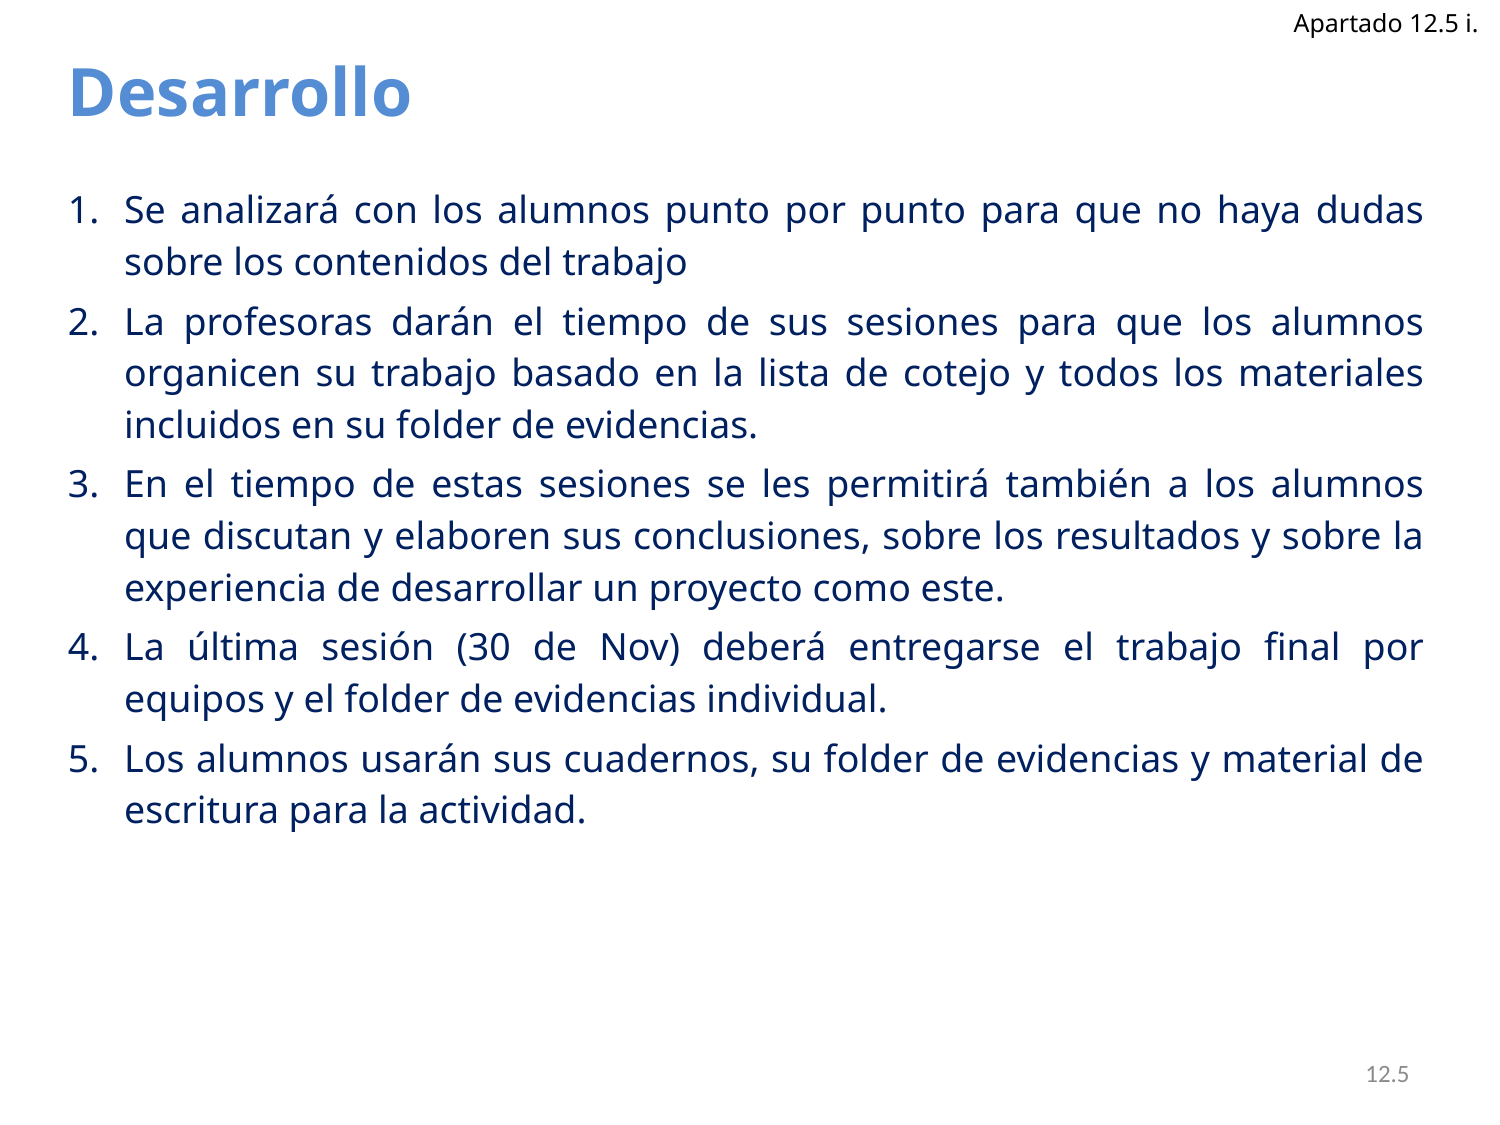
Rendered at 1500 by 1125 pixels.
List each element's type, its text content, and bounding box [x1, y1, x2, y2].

text_box Desarrollo Se analizará con los alumnos punto por punto para que no haya dudas sobre los contenidos del trabajo La profesoras darán el tiempo de sus sesiones para que los alumnos organicen su trabajo basado en la lista de cotejo y todos los materiales incluidos en su folder de evidencias. En el tiempo de estas sesiones se les permitirá también a los alumnos que discutan y elaboren sus conclusiones, sobre los resultados y sobre la experiencia de desarrollar un proyecto como este. La última sesión (30 de Nov) deberá entregarse el trabajo final por equipos y el folder de evidencias individual. Los alumnos usarán sus cuadernos, su folder de evidencias y material de escritura para la actividad. [53, 45, 1459, 899]
slide_number 12.5 [1074, 1042, 1425, 1103]
text_box Apartado 12.5 i. [0, 0, 1500, 45]
